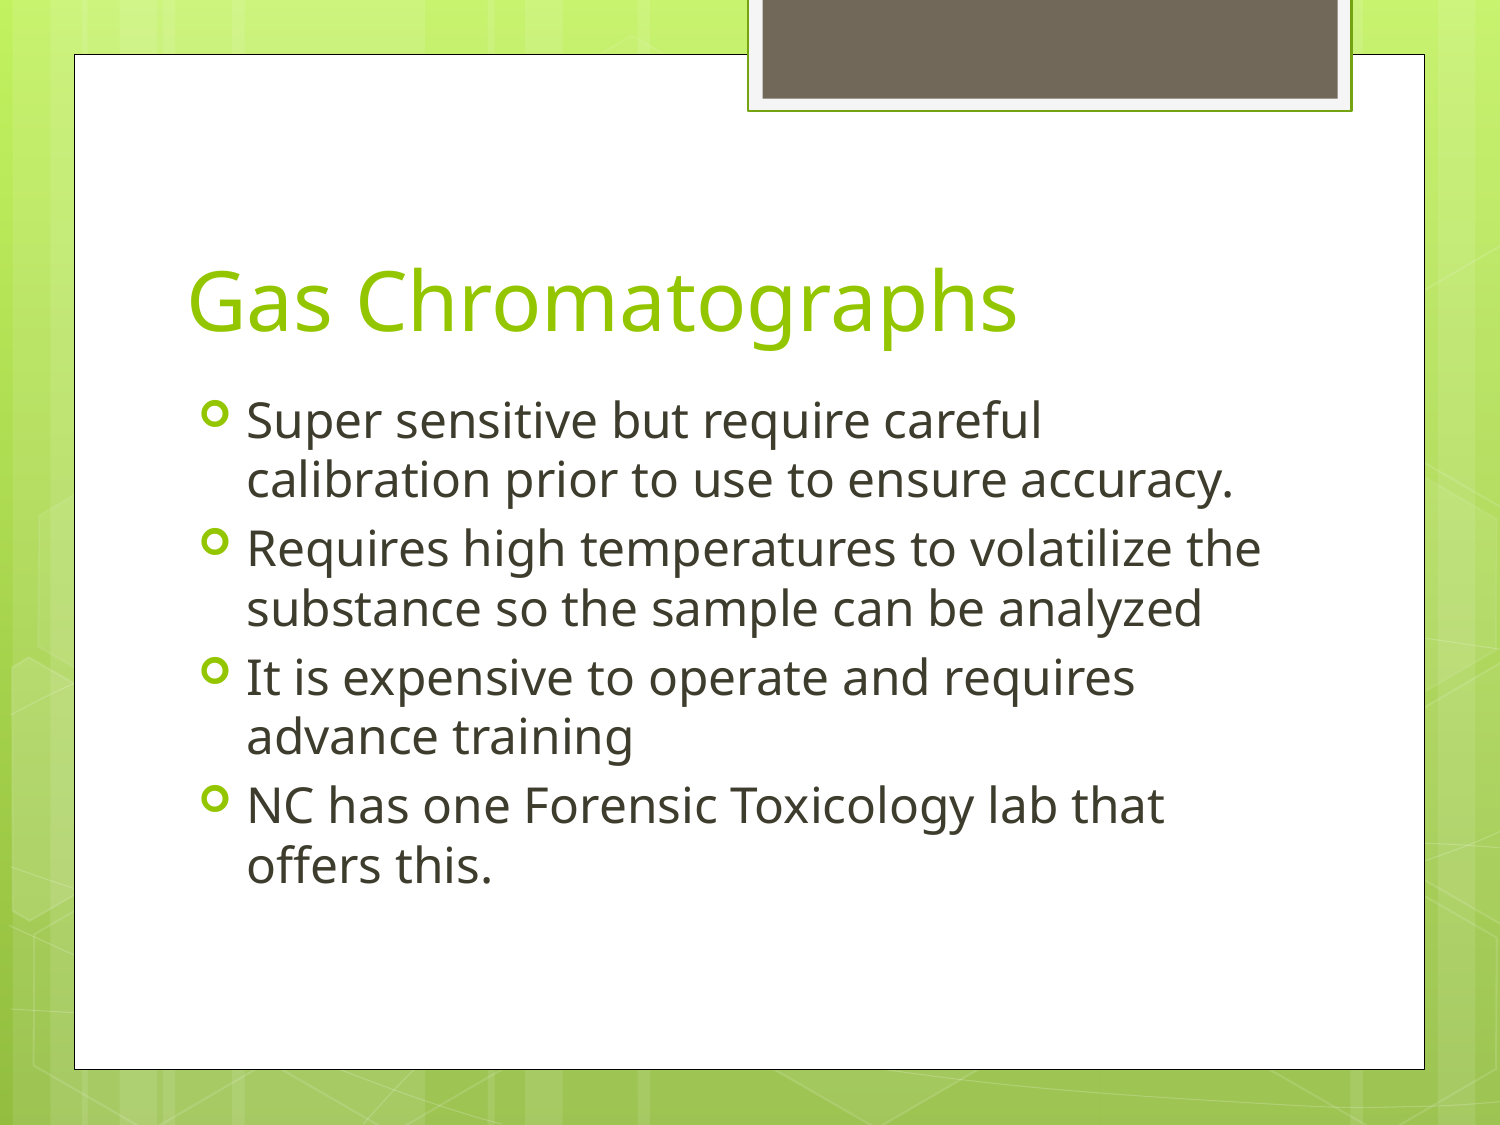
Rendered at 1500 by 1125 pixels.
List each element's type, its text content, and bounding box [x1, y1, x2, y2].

title Gas Chromatographs [171, 168, 1324, 357]
list Super sensitive but require careful calibration prior to use to ensure accuracy. Requires high temperatures to volatilize the substance so the sample can be analyzed It is expensive to operate and requires advance training NC has one Forensic Toxicology lab that offers this. [171, 381, 1283, 957]
